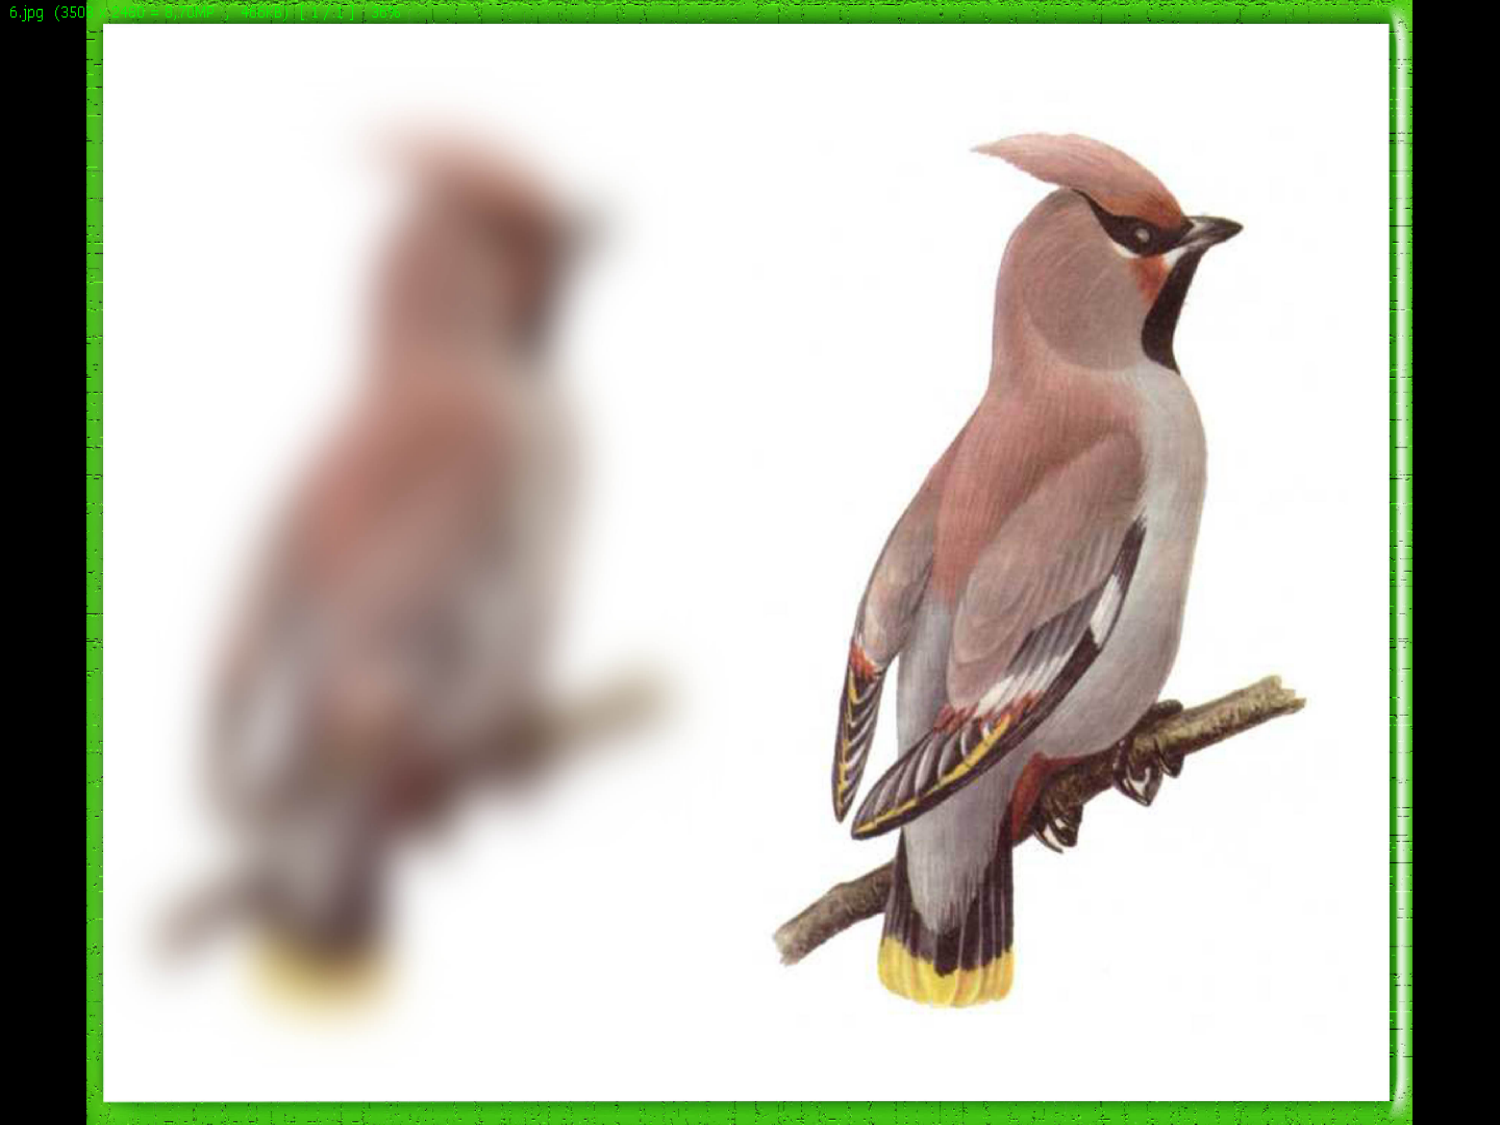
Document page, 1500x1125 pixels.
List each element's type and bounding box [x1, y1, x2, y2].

list [0, 0, 1500, 1125]
